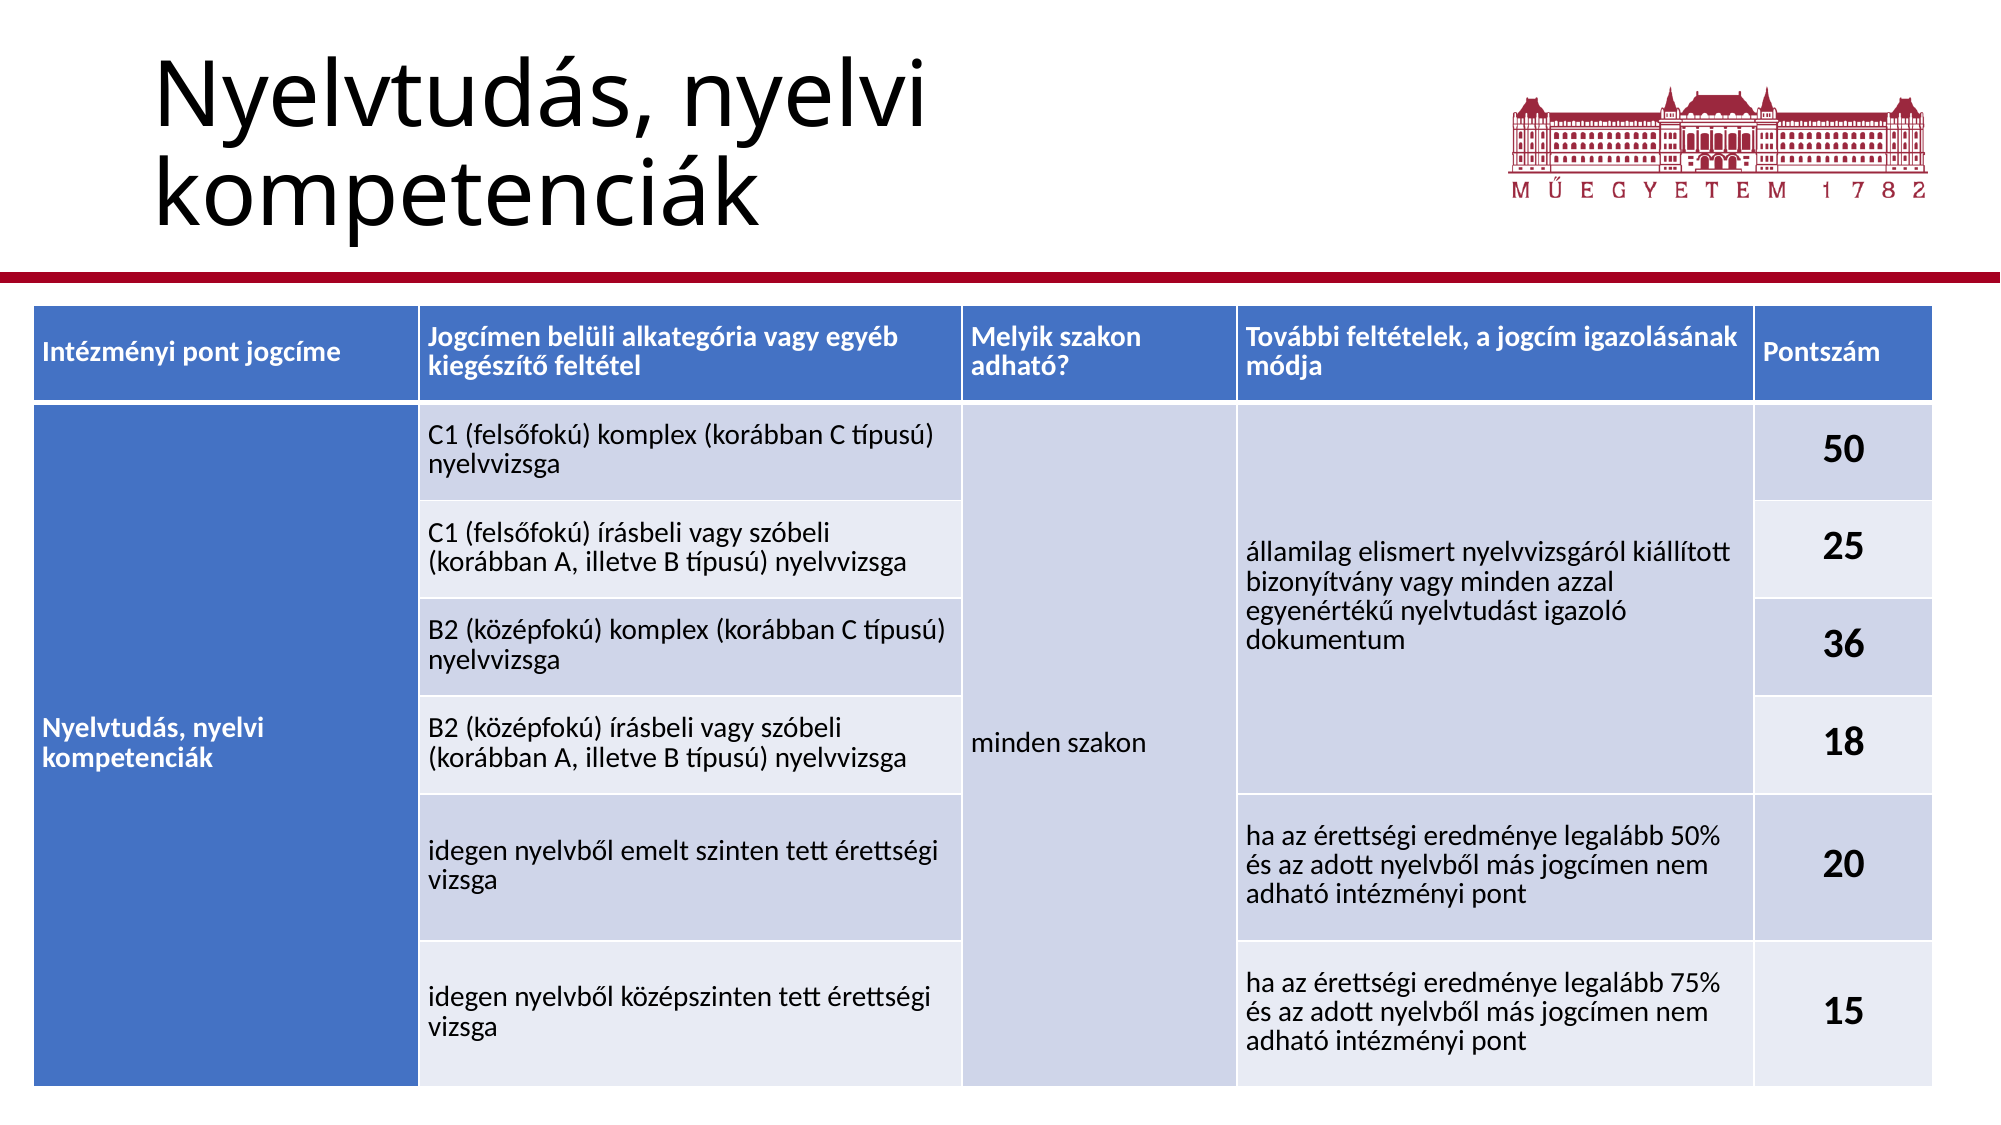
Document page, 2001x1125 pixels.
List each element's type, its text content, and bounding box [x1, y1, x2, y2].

table_cell 20 [1755, 795, 1932, 940]
table_cell 25 [1755, 501, 1932, 597]
table_cell 50 [1755, 405, 1932, 500]
picture [1507, 86, 1928, 198]
table_header Jogcímen belüli alkategória vagy egyéb kiegészítő feltétel [420, 306, 961, 400]
table_cell ha az érettségi eredménye legalább 75% és az adott nyelvből más jogcímen nem adható intézményi pont [1238, 942, 1753, 1086]
table_cell B2 (középfokú) írásbeli vagy szóbeli (korábban A, illetve B típusú) nyelvvizsga [420, 697, 961, 793]
table_cell ha az érettségi eredménye legalább 50% és az adott nyelvből más jogcímen nem adható intézményi pont [1238, 795, 1753, 940]
table_cell idegen nyelvből emelt szinten tett érettségi vizsga [420, 795, 961, 940]
title Nyelvtudás, nyelvi kompetenciák [137, 37, 1463, 255]
table_header Pontszám [1755, 306, 1932, 400]
table_cell minden szakon [963, 405, 1236, 1086]
table_header Melyik szakon adható? [963, 306, 1236, 400]
table_cell 36 [1755, 599, 1932, 695]
table_cell 15 [1755, 942, 1932, 1086]
table_header További feltételek, a jogcím igazolásának módja [1238, 306, 1753, 400]
table_cell C1 (felsőfokú) írásbeli vagy szóbeli (korábban A, illetve B típusú) nyelvvizsga [420, 501, 961, 597]
table_cell C1 (felsőfokú) komplex (korábban C típusú) nyelvvizsga [420, 405, 961, 500]
table_cell 18 [1755, 697, 1932, 793]
table_cell Nyelvtudás, nyelvi kompetenciák [34, 405, 418, 1086]
table_cell B2 (középfokú) komplex (korábban C típusú) nyelvvizsga [420, 599, 961, 695]
table_cell államilag elismert nyelvvizsgáról kiállított bizonyítvány vagy minden azzal egyenértékű nyelvtudást igazoló dokumentum [1238, 405, 1753, 793]
table_header Intézményi pont jogcíme [34, 306, 418, 400]
table_cell idegen nyelvből középszinten tett érettségi vizsga [420, 942, 961, 1086]
